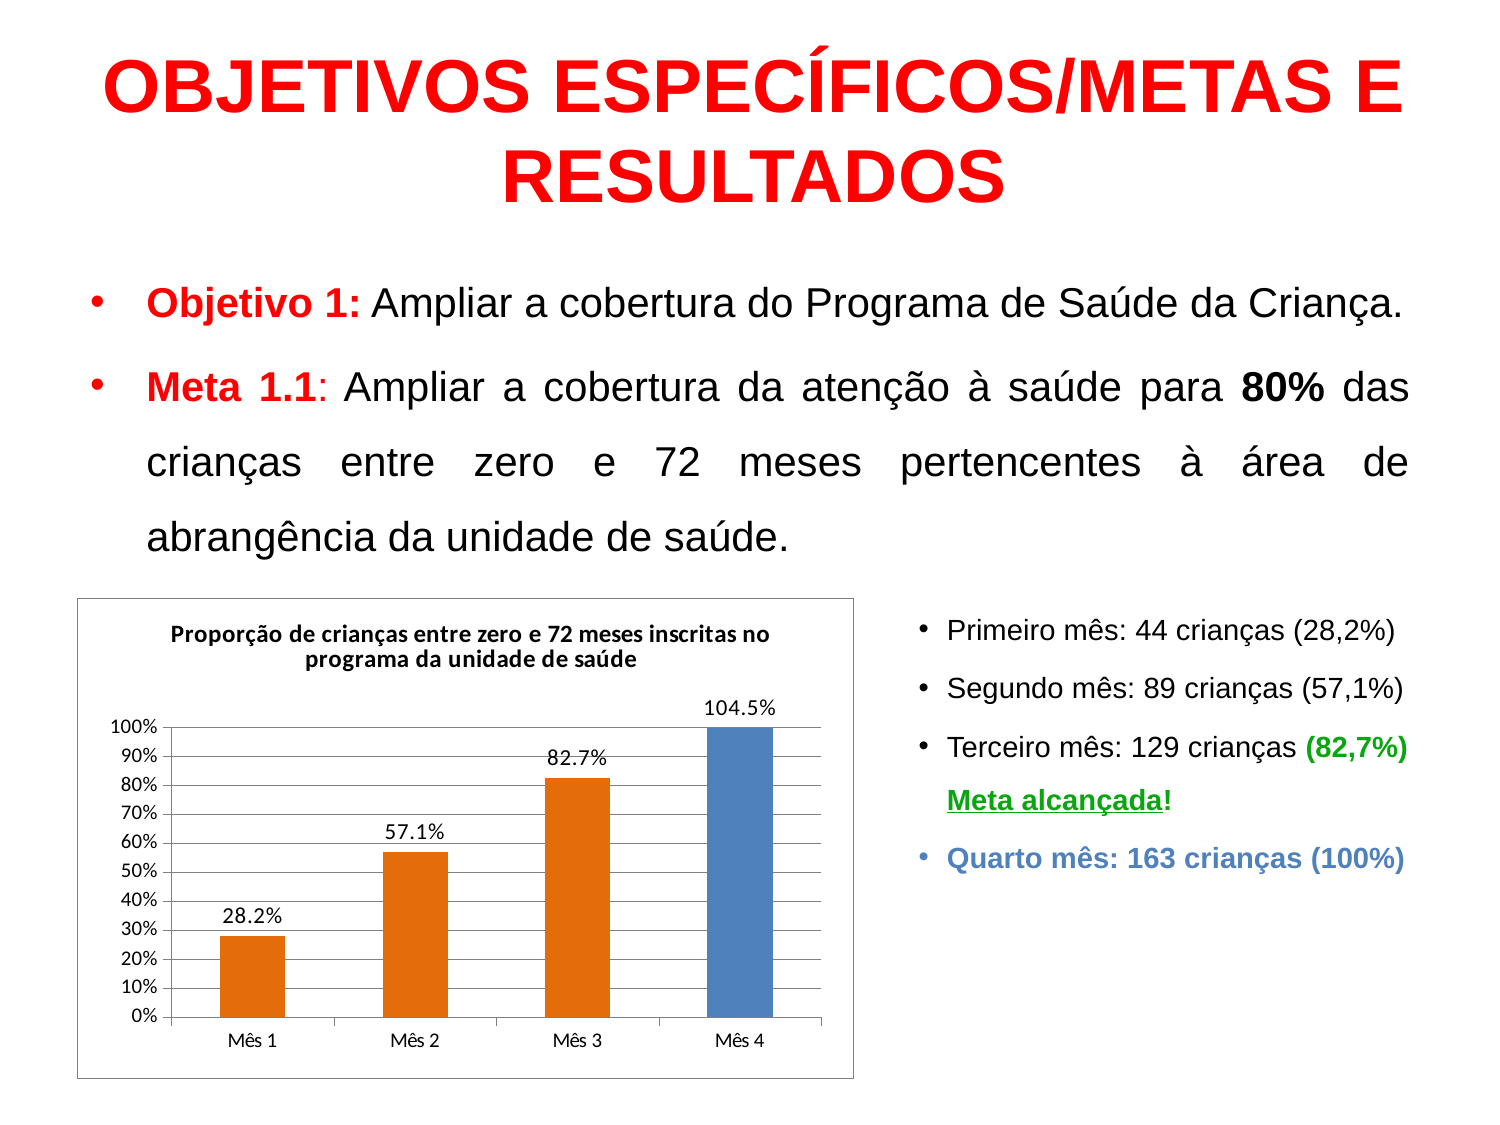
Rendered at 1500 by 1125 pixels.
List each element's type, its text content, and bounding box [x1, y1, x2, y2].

list Objetivo 1: Ampliar a cobertura do Programa de Saúde da Criança. Meta 1.1: Ampliar a cobertura da atenção à saúde para 80% das crianças entre zero e 72 meses pertencentes à área de abrangência da unidade de saúde. [75, 243, 1425, 575]
title OBJETIVOS ESPECÍFICOS/METAS E RESULTADOS [76, 66, 1432, 279]
text_box Primeiro mês: 44 crianças (28,2%) Segundo mês: 89 crianças (57,1%) Terceiro mês: 129 crianças (82,7%) Meta alcançada! Quarto mês: 163 crianças (100%) [903, 586, 1437, 1125]
chart [76, 597, 855, 1079]
